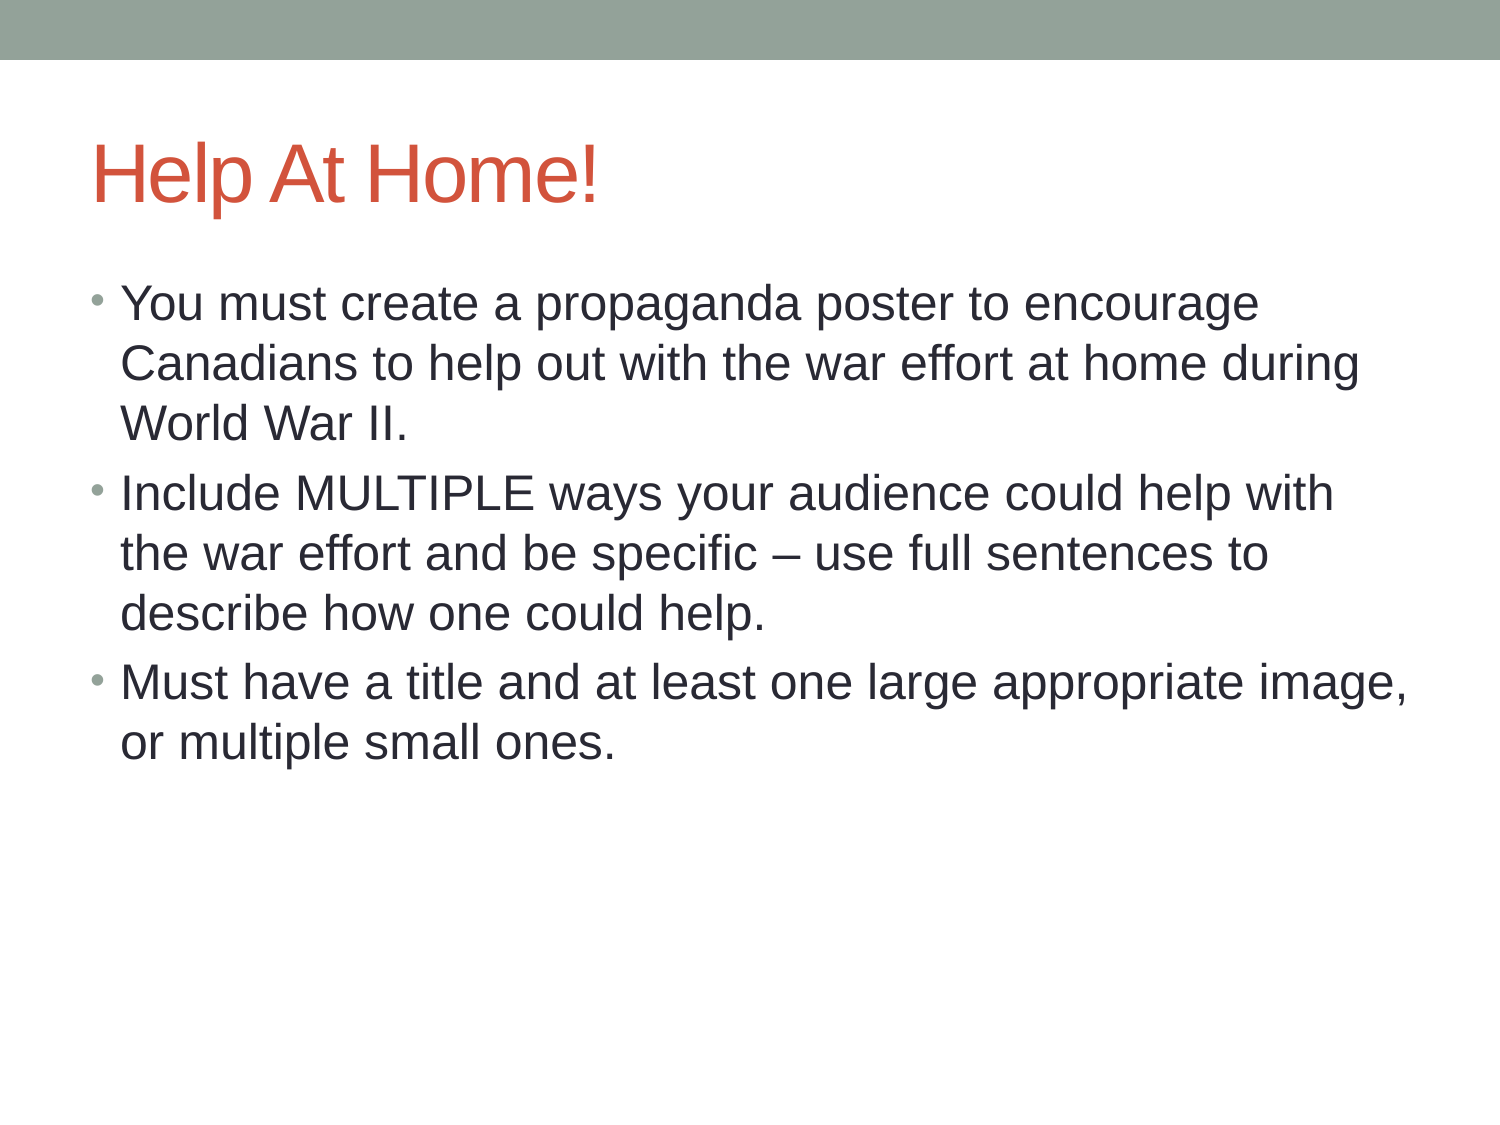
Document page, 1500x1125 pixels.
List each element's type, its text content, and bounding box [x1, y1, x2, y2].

list You must create a propaganda poster to encourage Canadians to help out with the war effort at home during World War II. Include MULTIPLE ways your audience could help with the war effort and be specific – use full sentences to describe how one could help. Must have a title and at least one large appropriate image, or multiple small ones. [75, 262, 1425, 1063]
title Help At Home! [75, 87, 1425, 250]
